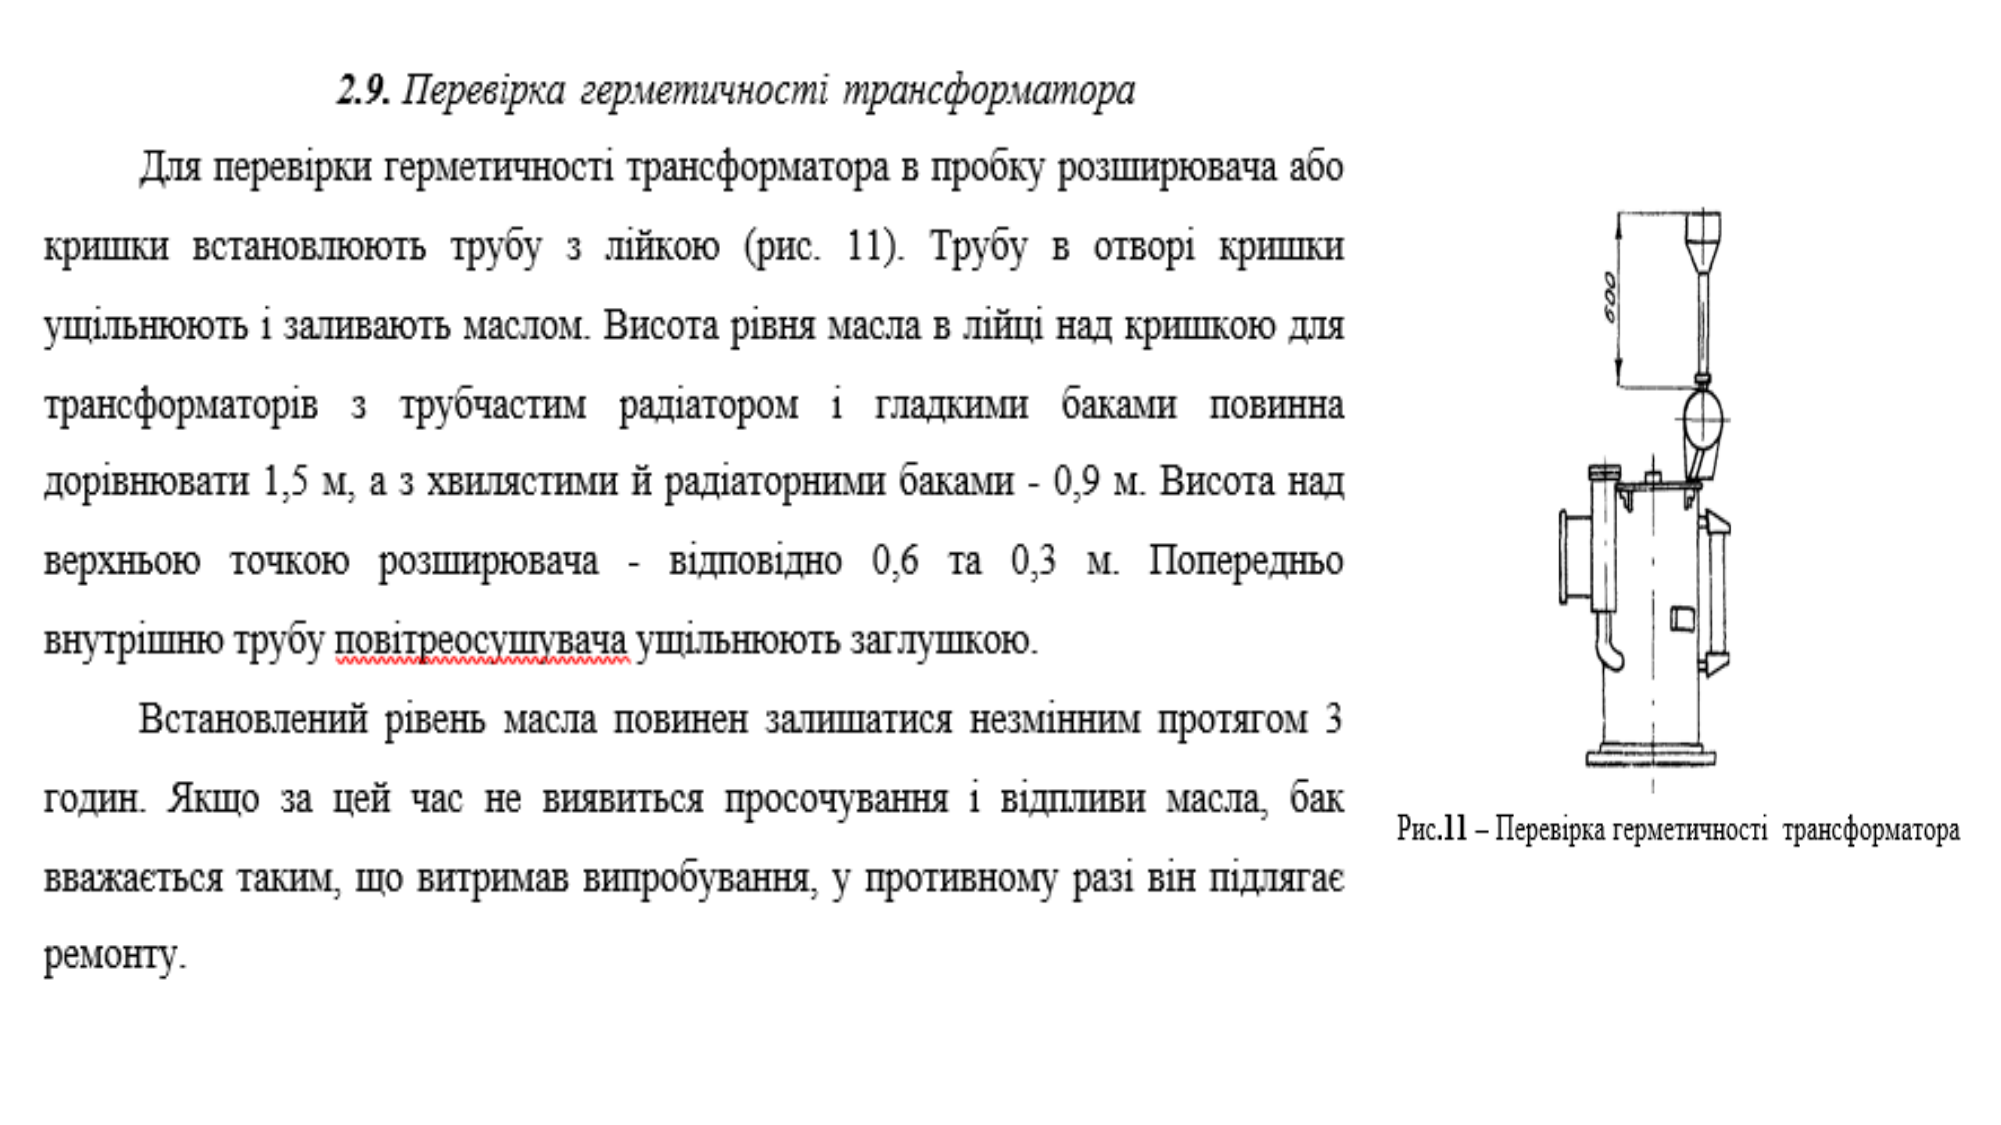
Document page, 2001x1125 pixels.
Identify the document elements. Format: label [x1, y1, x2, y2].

list [0, 37, 1379, 1009]
picture [1368, 190, 1973, 856]
